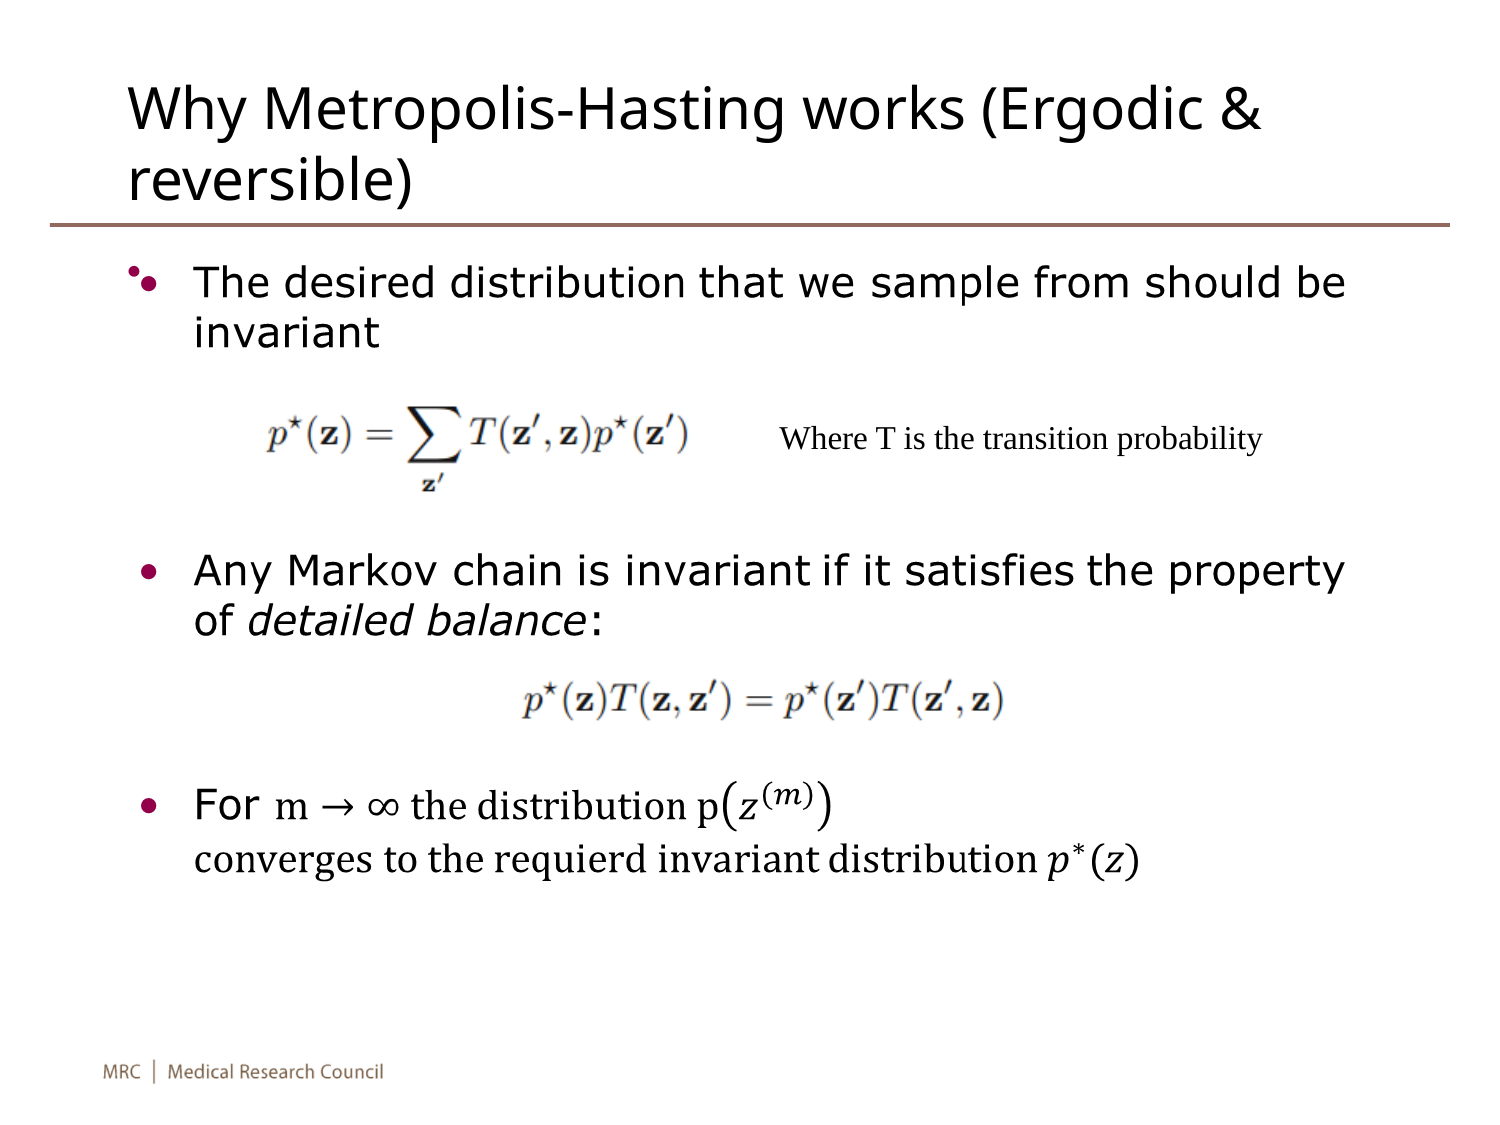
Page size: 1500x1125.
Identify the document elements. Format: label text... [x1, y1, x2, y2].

list [112, 243, 1388, 994]
picture [505, 668, 1022, 730]
text_box Where T is the transition probability [723, 408, 1321, 464]
title Why Metropolis-Hasting works (Ergodic & reversible) [112, 75, 1397, 208]
picture [100, 1058, 384, 1084]
picture [253, 388, 692, 501]
